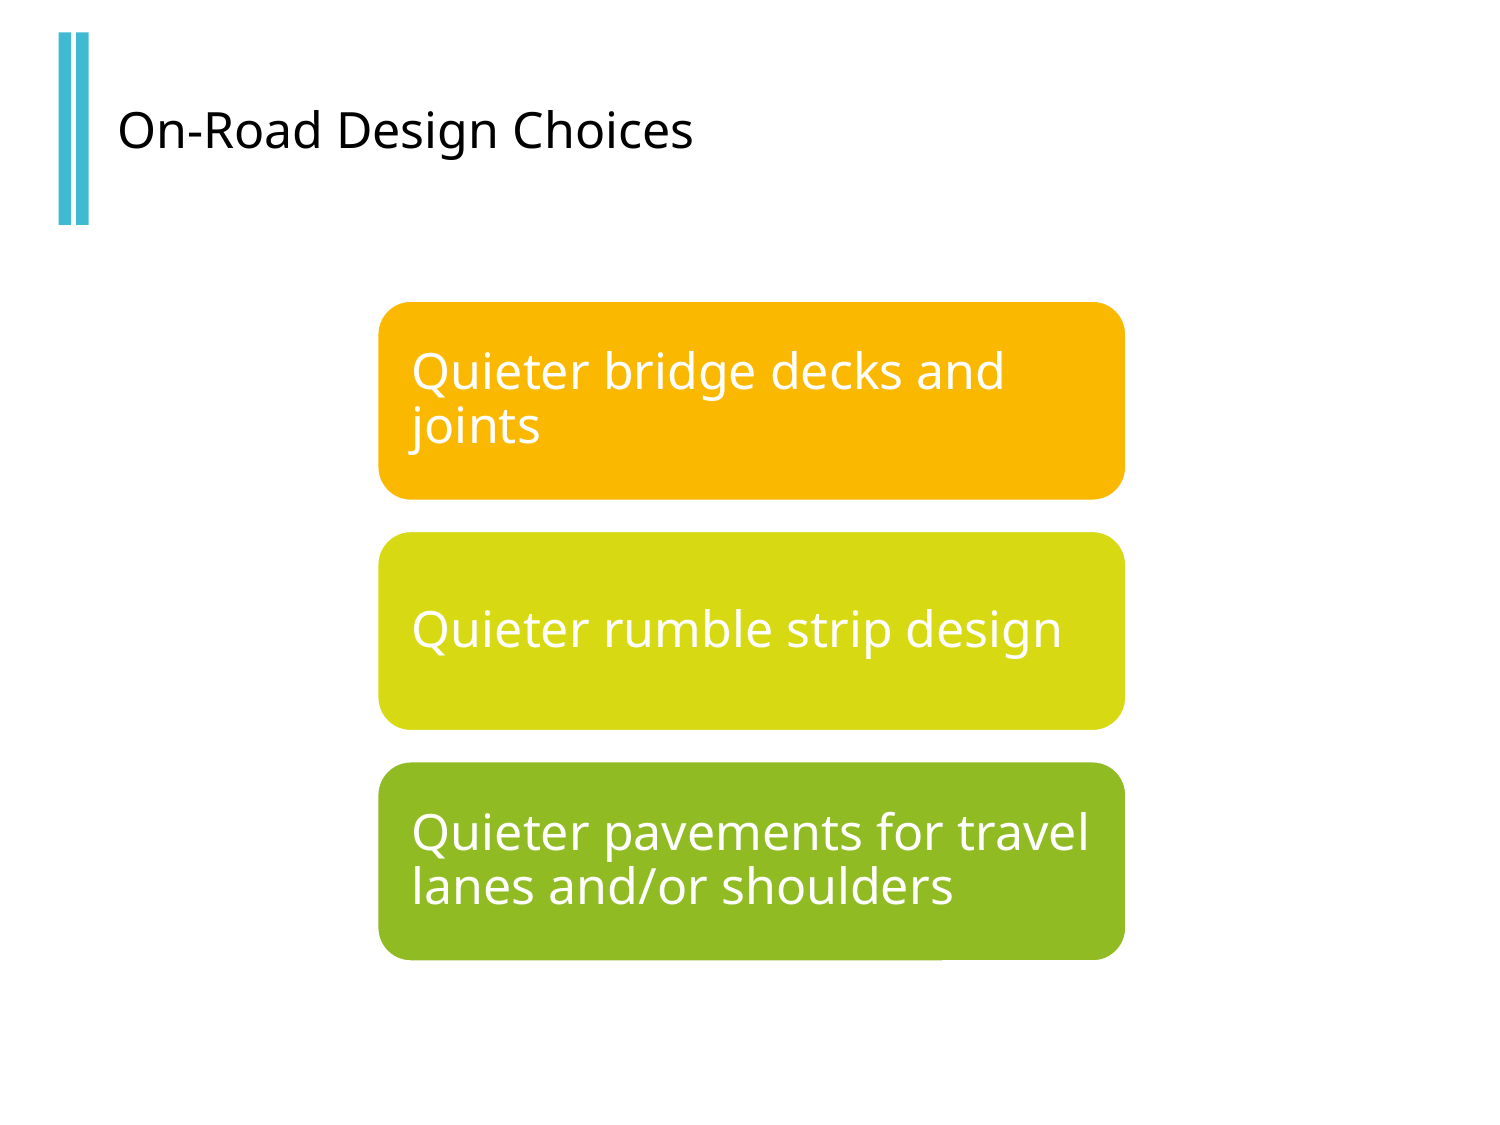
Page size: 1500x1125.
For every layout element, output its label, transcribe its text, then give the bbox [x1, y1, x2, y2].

text_box [58, 32, 72, 226]
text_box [377, 273, 1127, 989]
text_box On-Road Design Choices [102, 90, 1360, 166]
text_box [75, 32, 90, 226]
